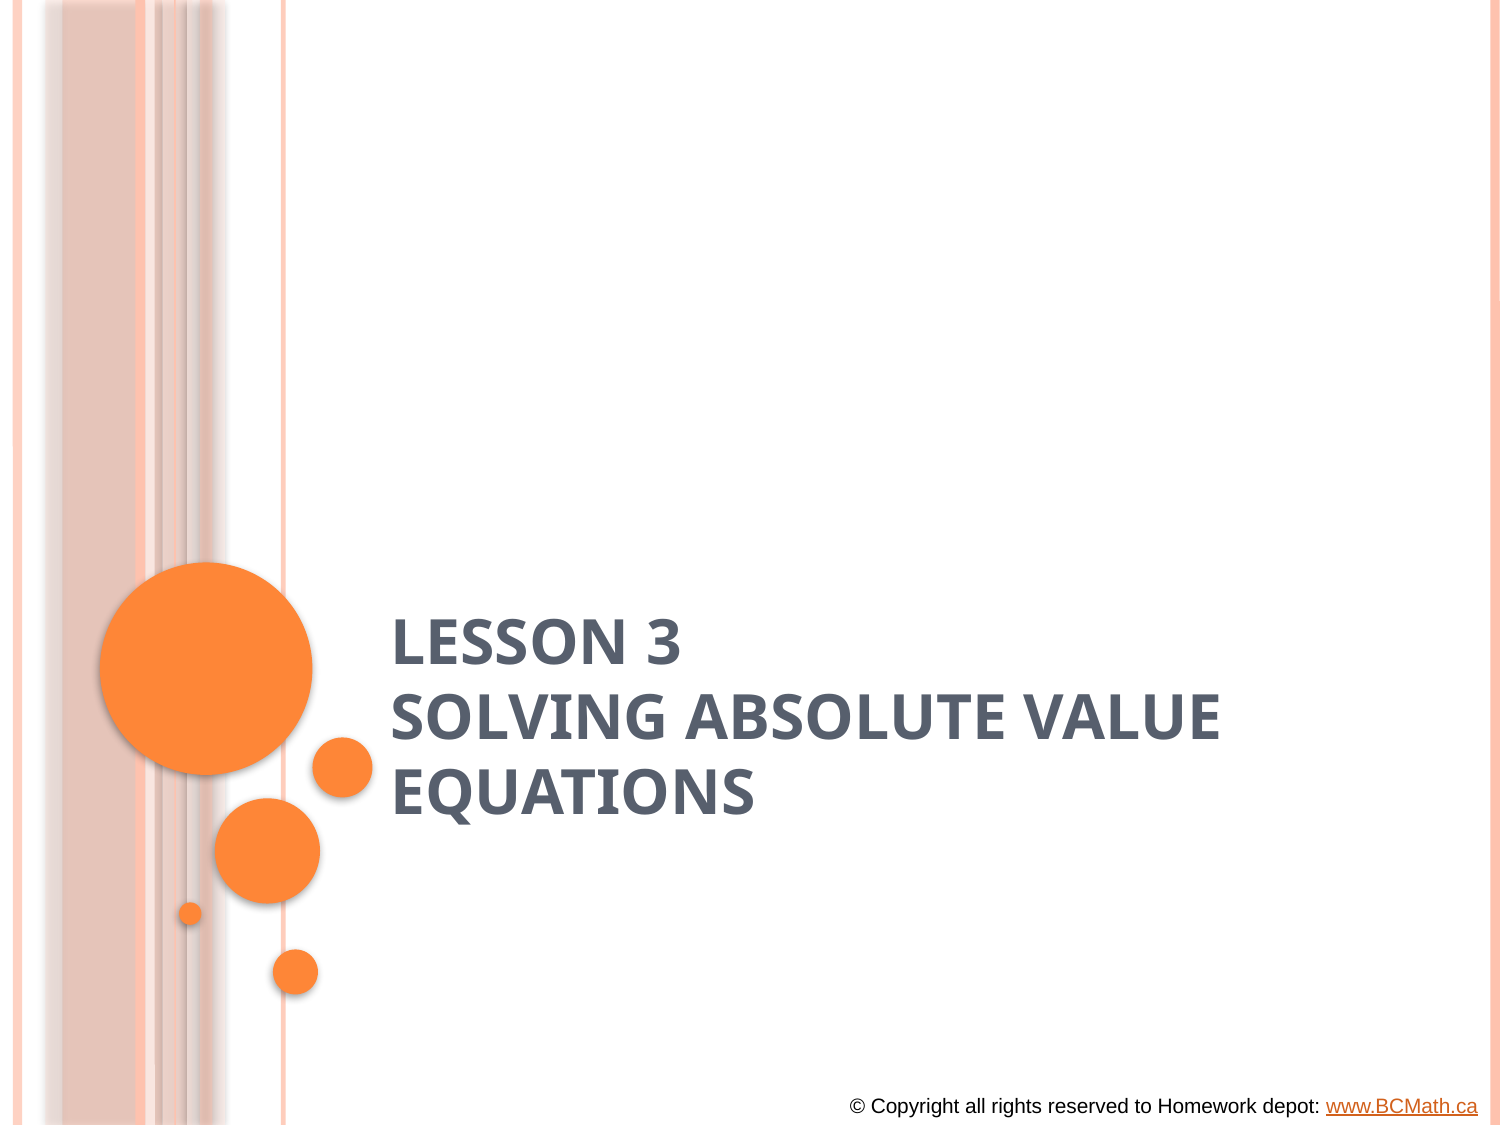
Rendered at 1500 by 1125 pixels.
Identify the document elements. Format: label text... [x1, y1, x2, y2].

text_box © Copyright all rights reserved to Homework depot: www.BCMath.ca [835, 1084, 1499, 1125]
title Lesson 3 Solving Absolute Value Equations [375, 523, 1388, 835]
